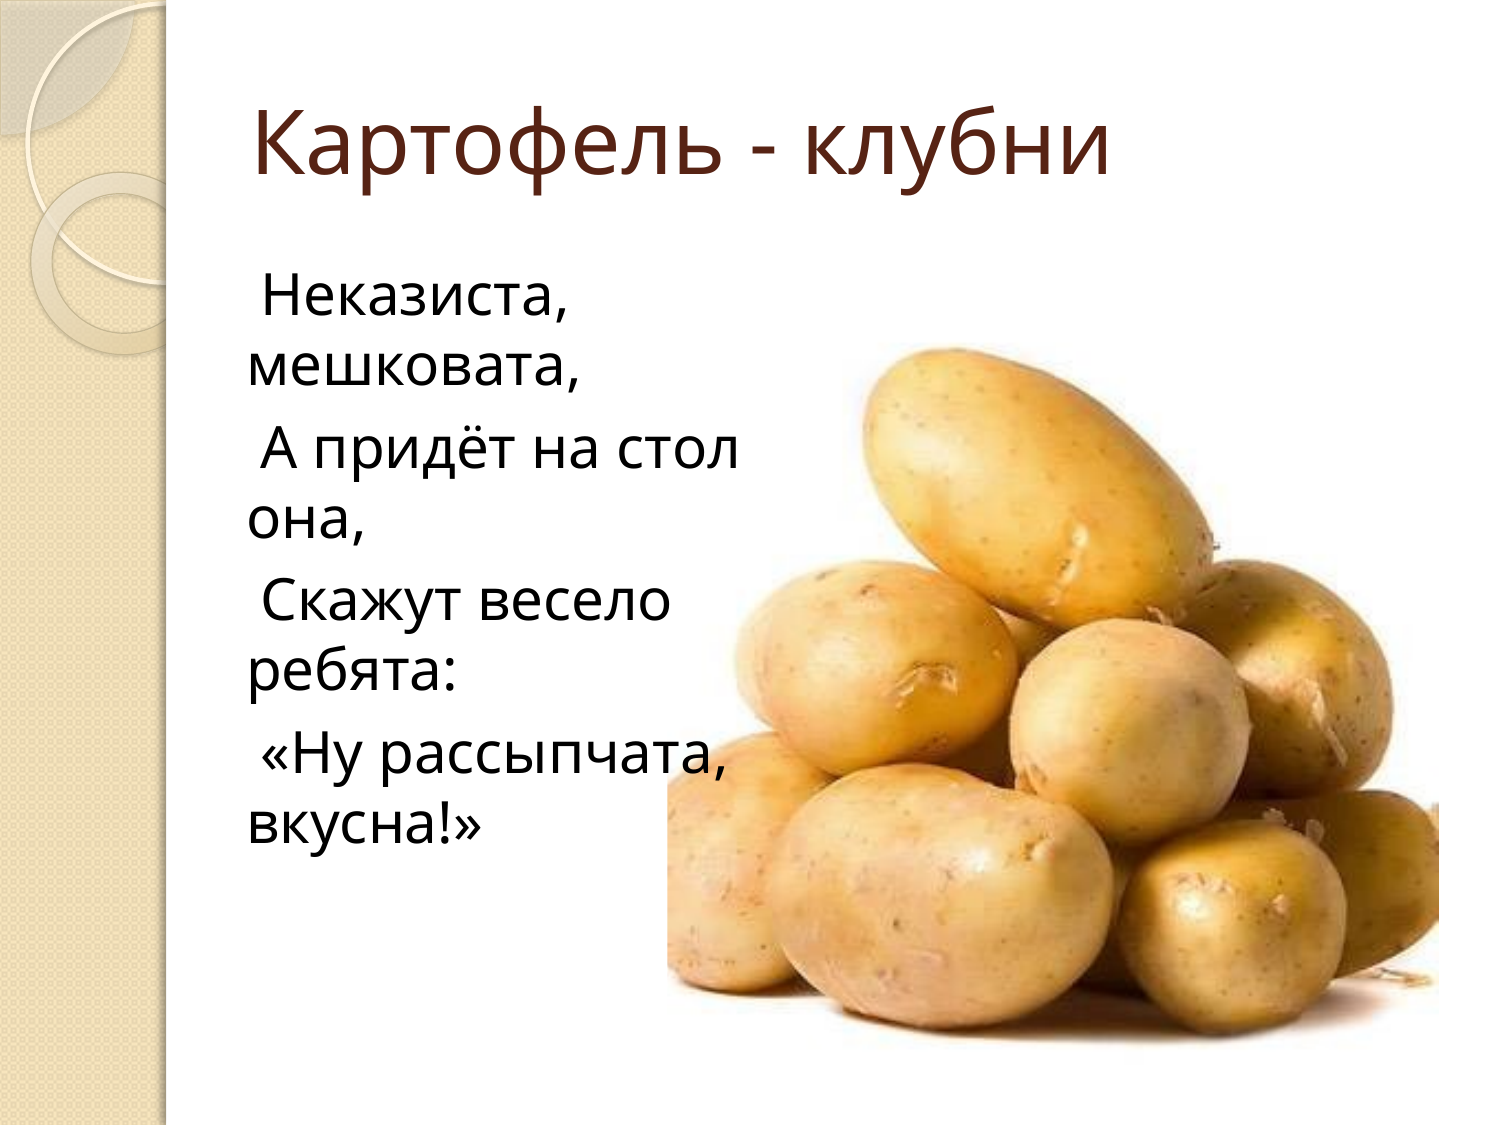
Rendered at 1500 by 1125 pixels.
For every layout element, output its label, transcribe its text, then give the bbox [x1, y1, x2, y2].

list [666, 314, 1440, 1065]
title Картофель - клубни [235, 45, 1466, 233]
list Неказиста, мешковата, А придёт на стол она, Скажут весело ребята: «Ну рассыпчата, вкусна!» [171, 249, 821, 1015]
